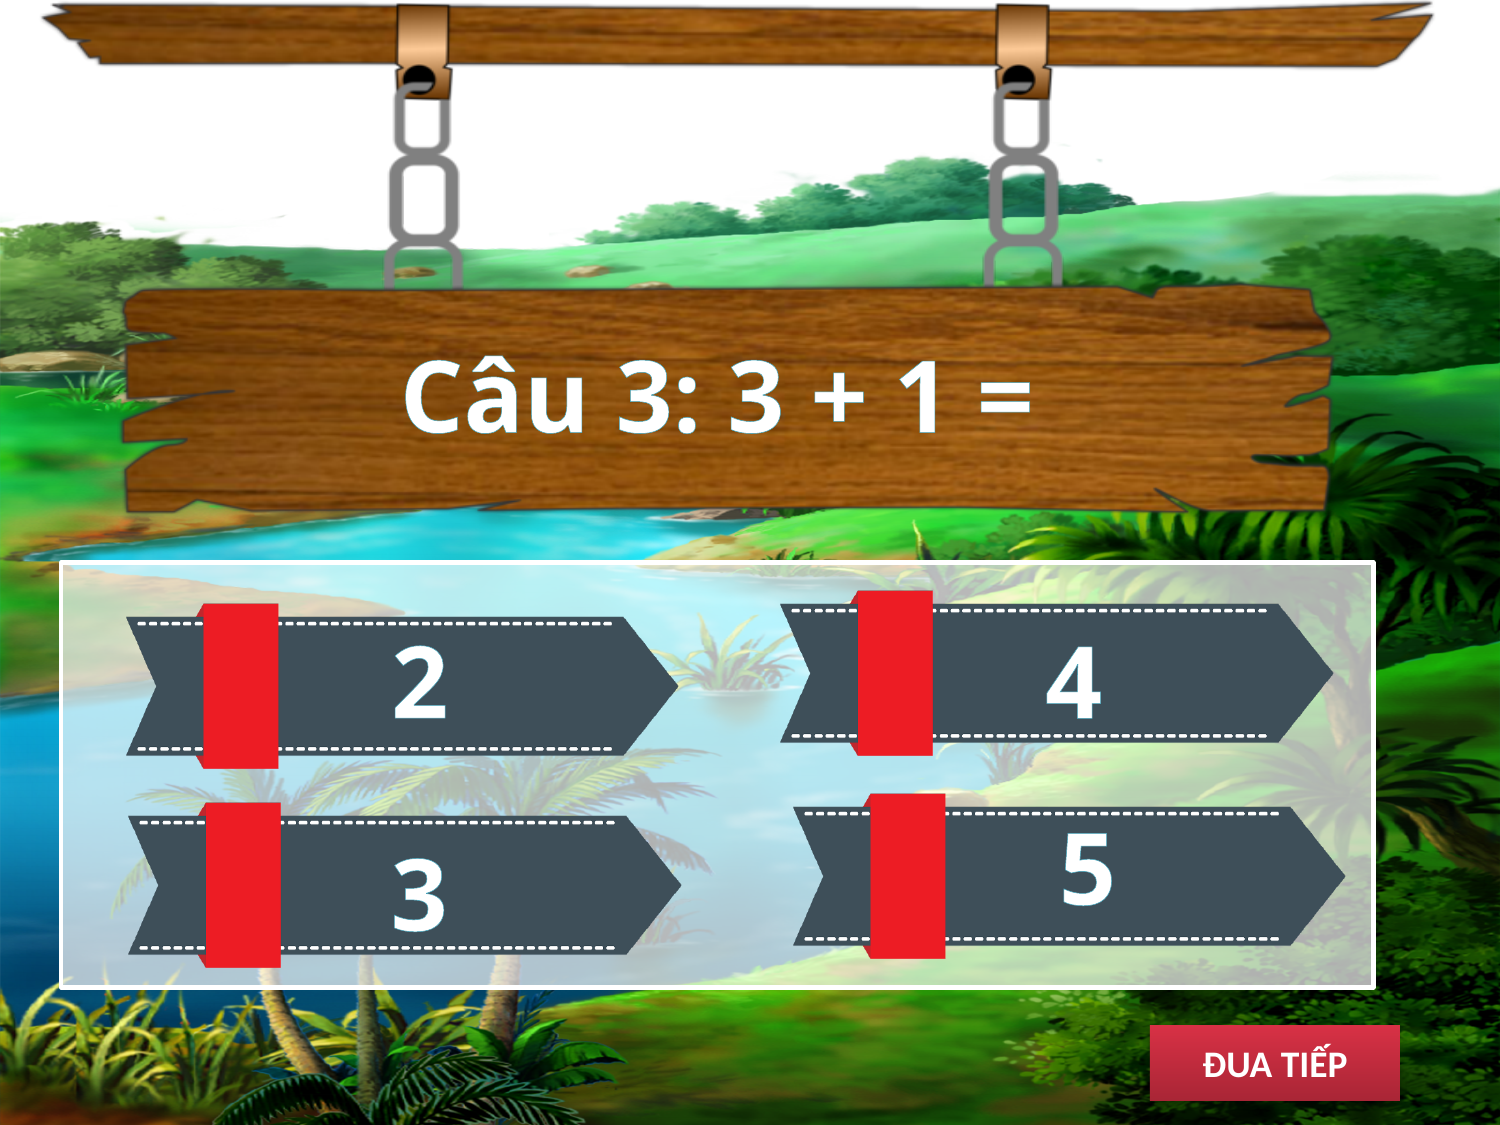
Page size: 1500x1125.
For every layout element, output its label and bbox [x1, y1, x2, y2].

text_box [759, 584, 1354, 762]
picture [0, 0, 1500, 1125]
text_box [105, 598, 700, 776]
picture [25, 837, 35, 841]
text_box [771, 788, 1366, 966]
text_box [107, 797, 702, 975]
